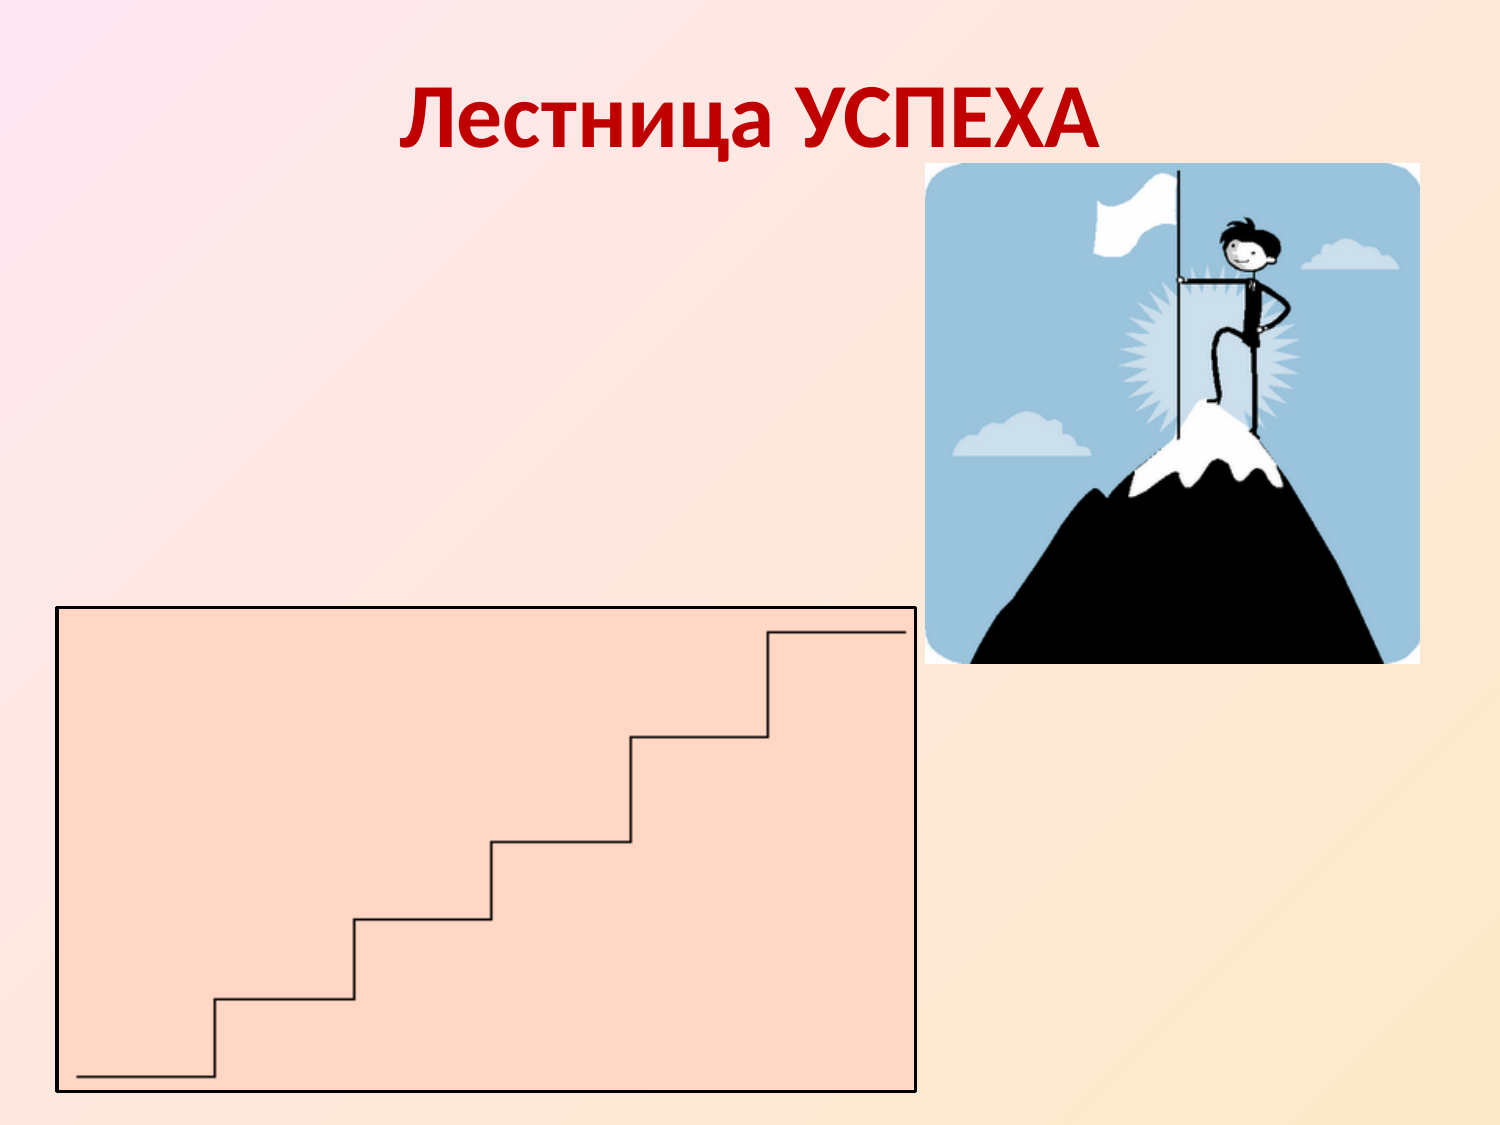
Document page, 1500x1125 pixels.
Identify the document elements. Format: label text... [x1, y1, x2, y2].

footer Лыкова Ирина Владимировна [512, 1042, 988, 1103]
title Лестница УСПЕХА [75, 45, 1425, 176]
picture [925, 163, 1420, 665]
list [58, 609, 915, 1091]
